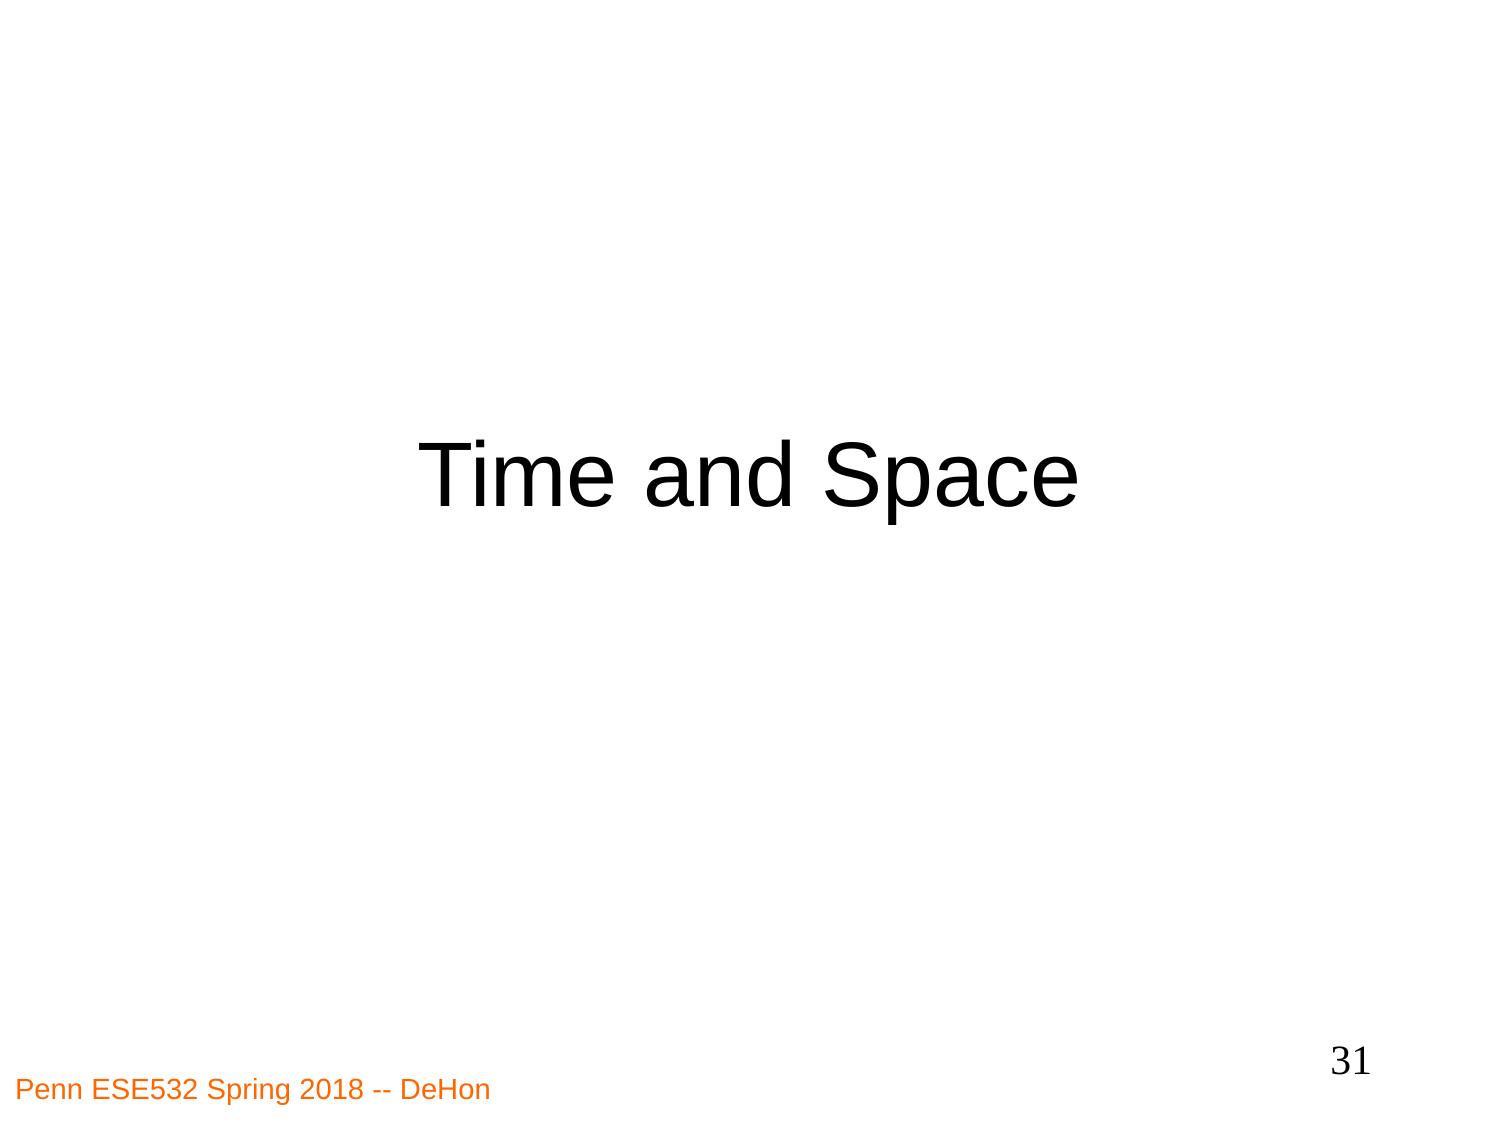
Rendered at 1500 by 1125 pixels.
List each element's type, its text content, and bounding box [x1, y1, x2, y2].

title Time and Space [112, 349, 1388, 591]
slide_number Penn ESE532 Spring 2018 -- DeHon [0, 1062, 688, 1125]
slide_number 31 [1074, 1024, 1388, 1101]
